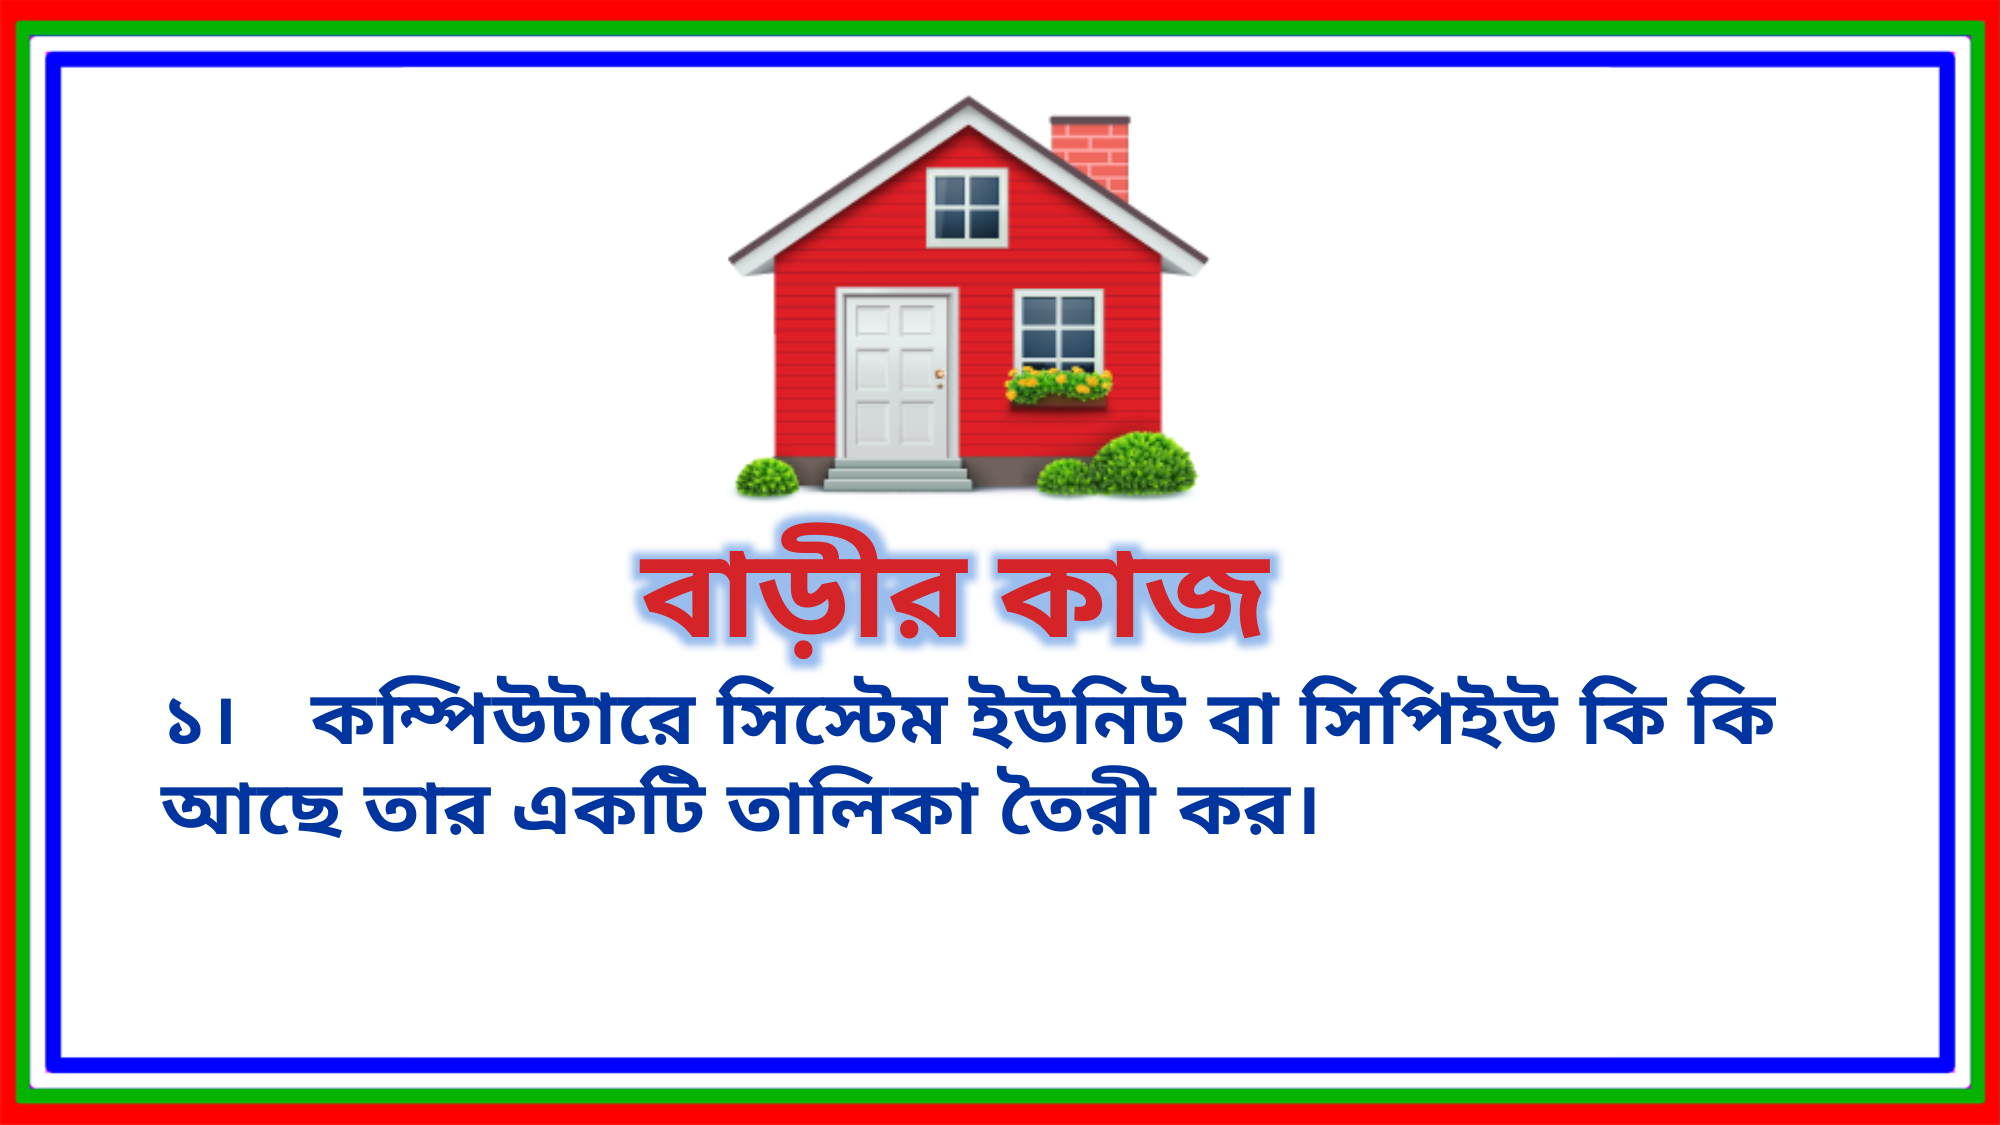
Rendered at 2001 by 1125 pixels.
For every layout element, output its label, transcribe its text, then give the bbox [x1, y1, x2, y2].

text_box ১। কম্পিউটারে সিস্টেম ইউনিট বা সিপিইউ কি কি আছে তার একটি তালিকা তৈরী কর। [146, 662, 1916, 858]
picture [0, 0, 2001, 1125]
text_box বাড়ীর কাজ [626, 504, 1285, 662]
